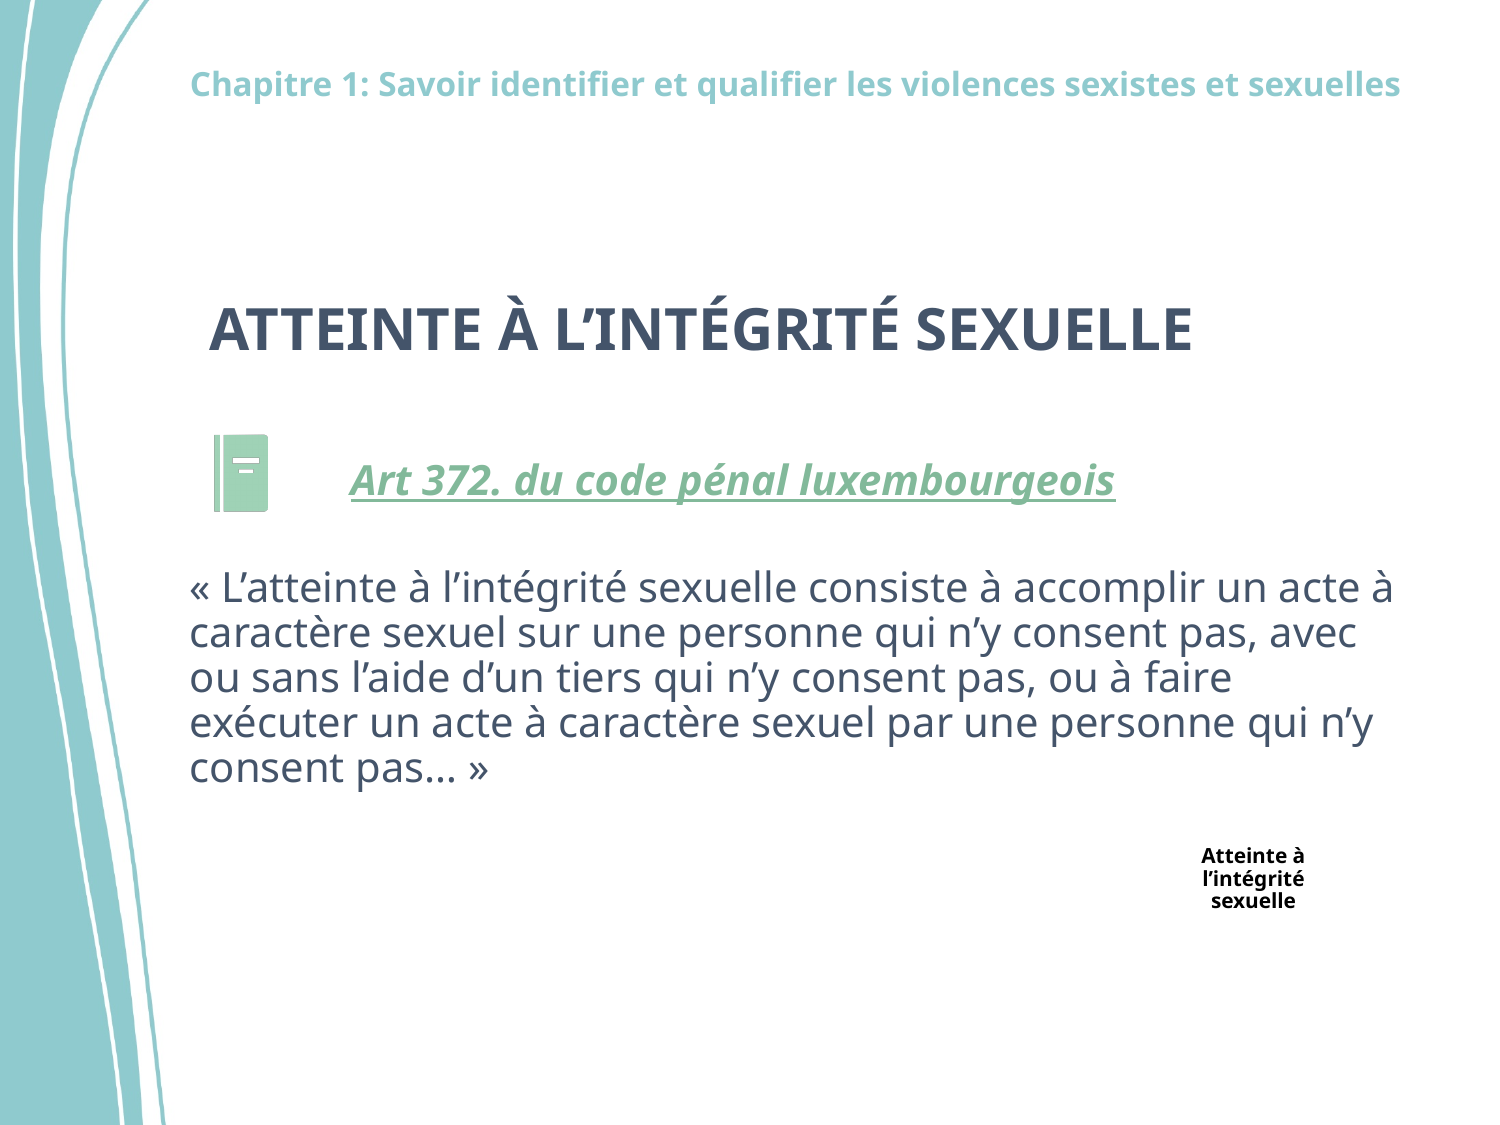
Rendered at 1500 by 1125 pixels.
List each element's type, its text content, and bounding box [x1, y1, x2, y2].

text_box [1086, 765, 1421, 1070]
list Art 372. du code pénal luxembourgeois « L’atteinte à l’intégrité sexuelle consiste à accomplir un acte à caractère sexuel sur une personne qui n’y consent pas, avec ou sans l’aide d’un tiers qui n’y consent pas, ou à faire exécuter un acte à caractère sexuel par une personne qui n’y consent pas… » [174, 381, 1427, 817]
picture [0, 0, 1500, 1125]
text_box Atteinte à l’intégrité sexuelle [194, 222, 1350, 441]
